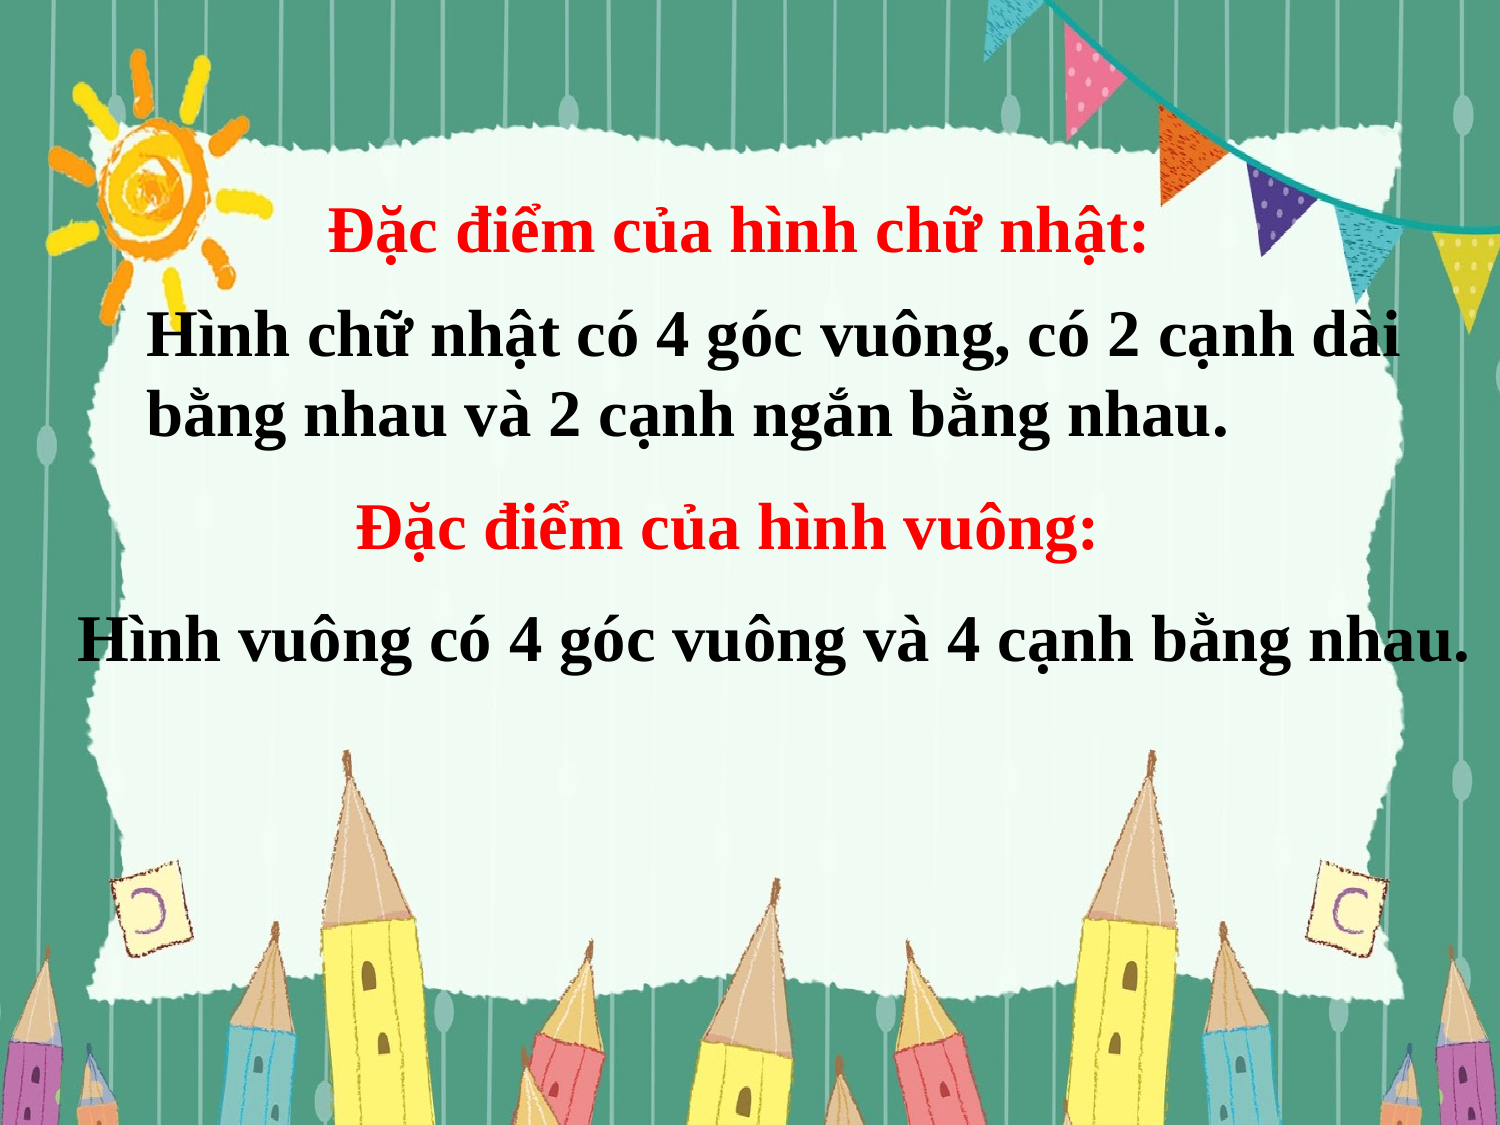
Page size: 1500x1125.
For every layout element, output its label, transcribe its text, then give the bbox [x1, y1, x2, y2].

text_box Đặc điểm của hình chữ nhật: [312, 178, 1182, 274]
picture [0, 0, 1500, 1125]
text_box Đặc điểm của hình vuông: [340, 475, 1210, 571]
text_box Hình vuông có 4 góc vuông và 4 cạnh bằng nhau. [62, 587, 1500, 683]
text_box Hình chữ nhật có 4 góc vuông, có 2 cạnh dài bằng nhau và 2 cạnh ngắn bằng nhau. [131, 282, 1419, 458]
